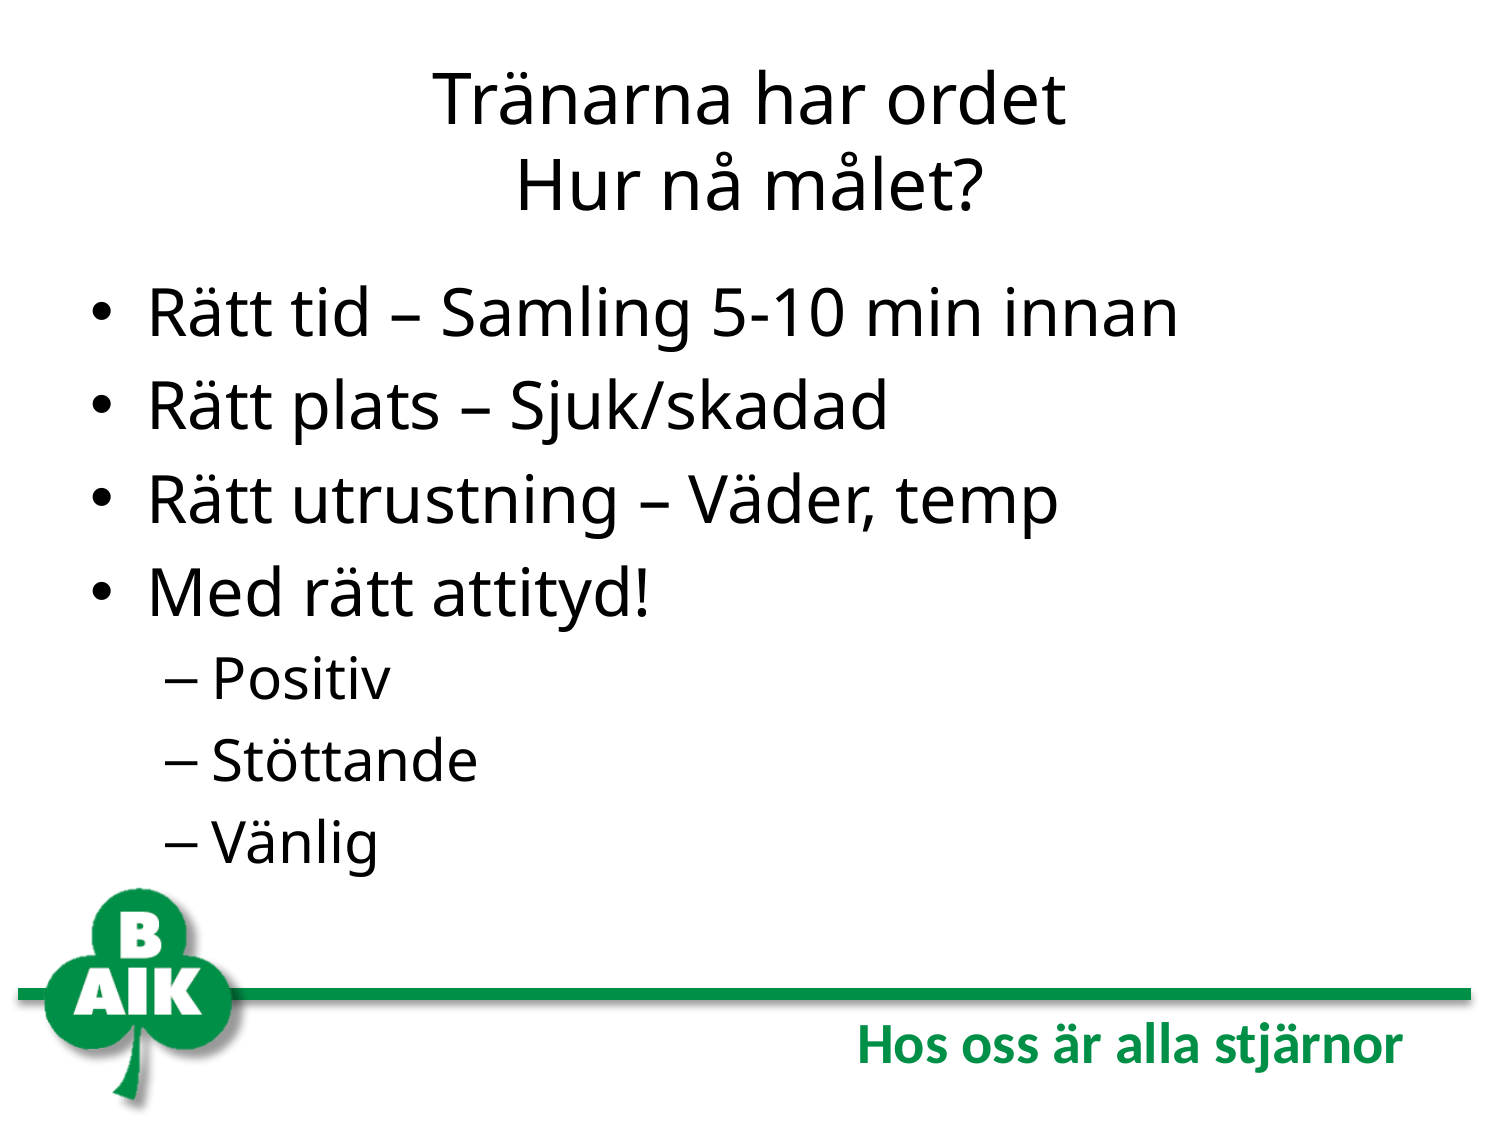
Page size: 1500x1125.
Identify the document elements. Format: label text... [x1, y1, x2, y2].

list Rätt tid – Samling 5-10 min innan Rätt plats – Sjuk/skadad Rätt utrustning – Väder, temp Med rätt attityd! Positiv Stöttande Vänlig [75, 262, 1425, 906]
picture [41, 906, 234, 1102]
title Tränarna har ordet Hur nå målet? [75, 45, 1425, 233]
